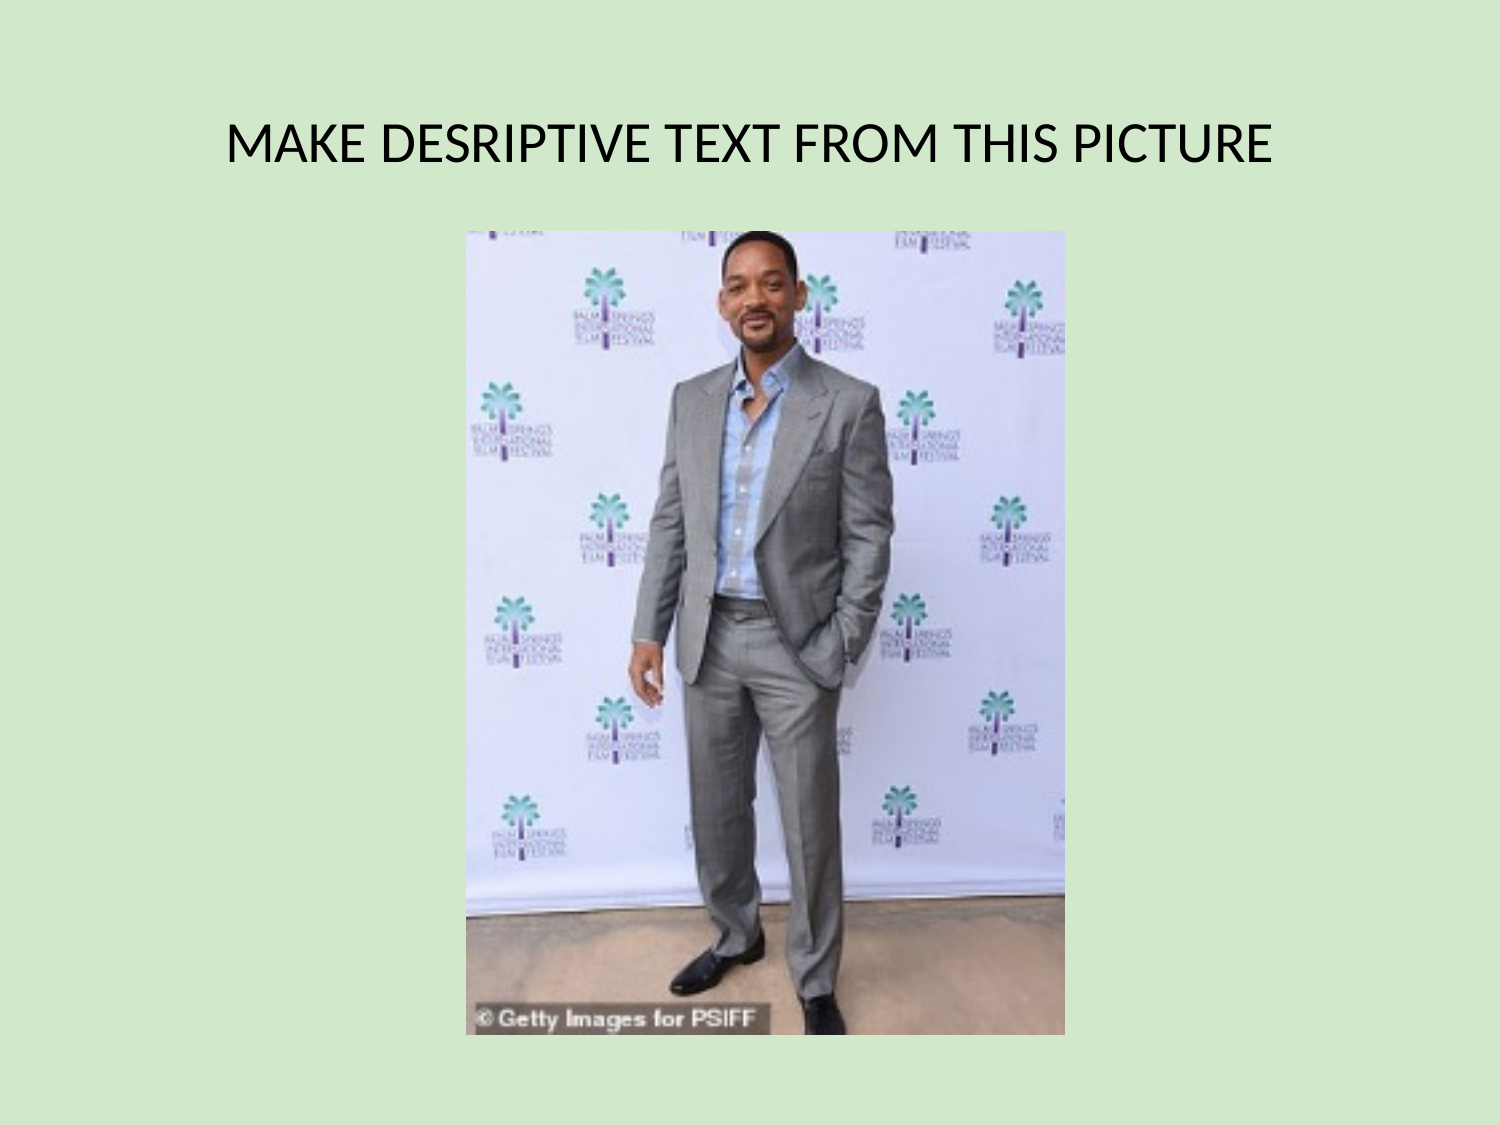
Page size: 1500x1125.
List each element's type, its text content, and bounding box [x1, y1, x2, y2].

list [466, 231, 1065, 1036]
title MAKE DESRIPTIVE TEXT FROM THIS PICTURE [75, 45, 1425, 233]
